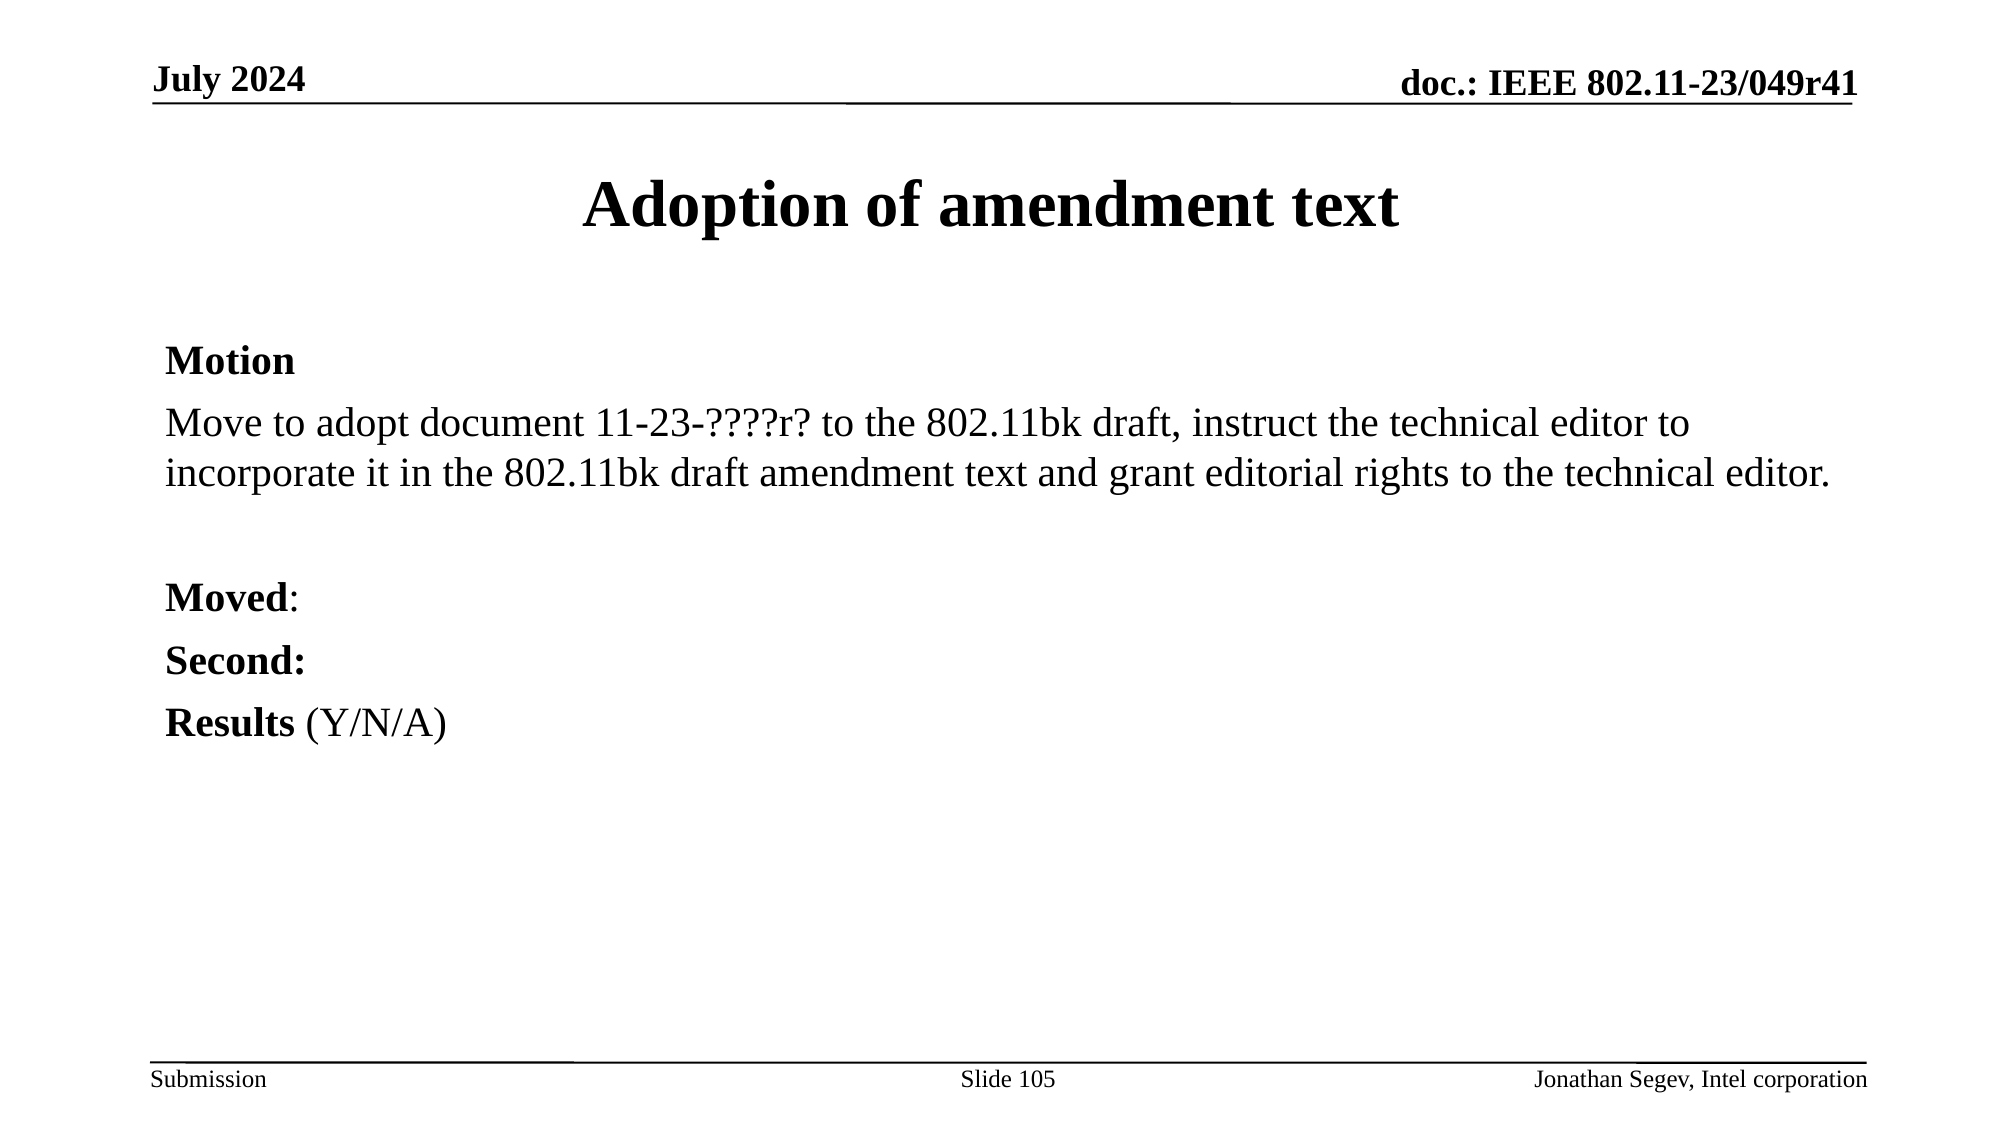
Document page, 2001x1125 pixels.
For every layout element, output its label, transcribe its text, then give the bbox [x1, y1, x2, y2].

title Adoption of amendment text [149, 112, 1850, 288]
list Motion Move to adopt document 11-23-????r? to the 802.11bk draft, instruct the technical editor to incorporate it in the 802.11bk draft amendment text and grant editorial rights to the technical editor. Moved: Second: Results (Y/N/A) [149, 324, 1850, 1000]
footer Jonathan Segev, Intel corporation [1171, 1061, 1869, 1093]
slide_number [152, 54, 563, 100]
slide_number Slide 105 [950, 1061, 1067, 1123]
